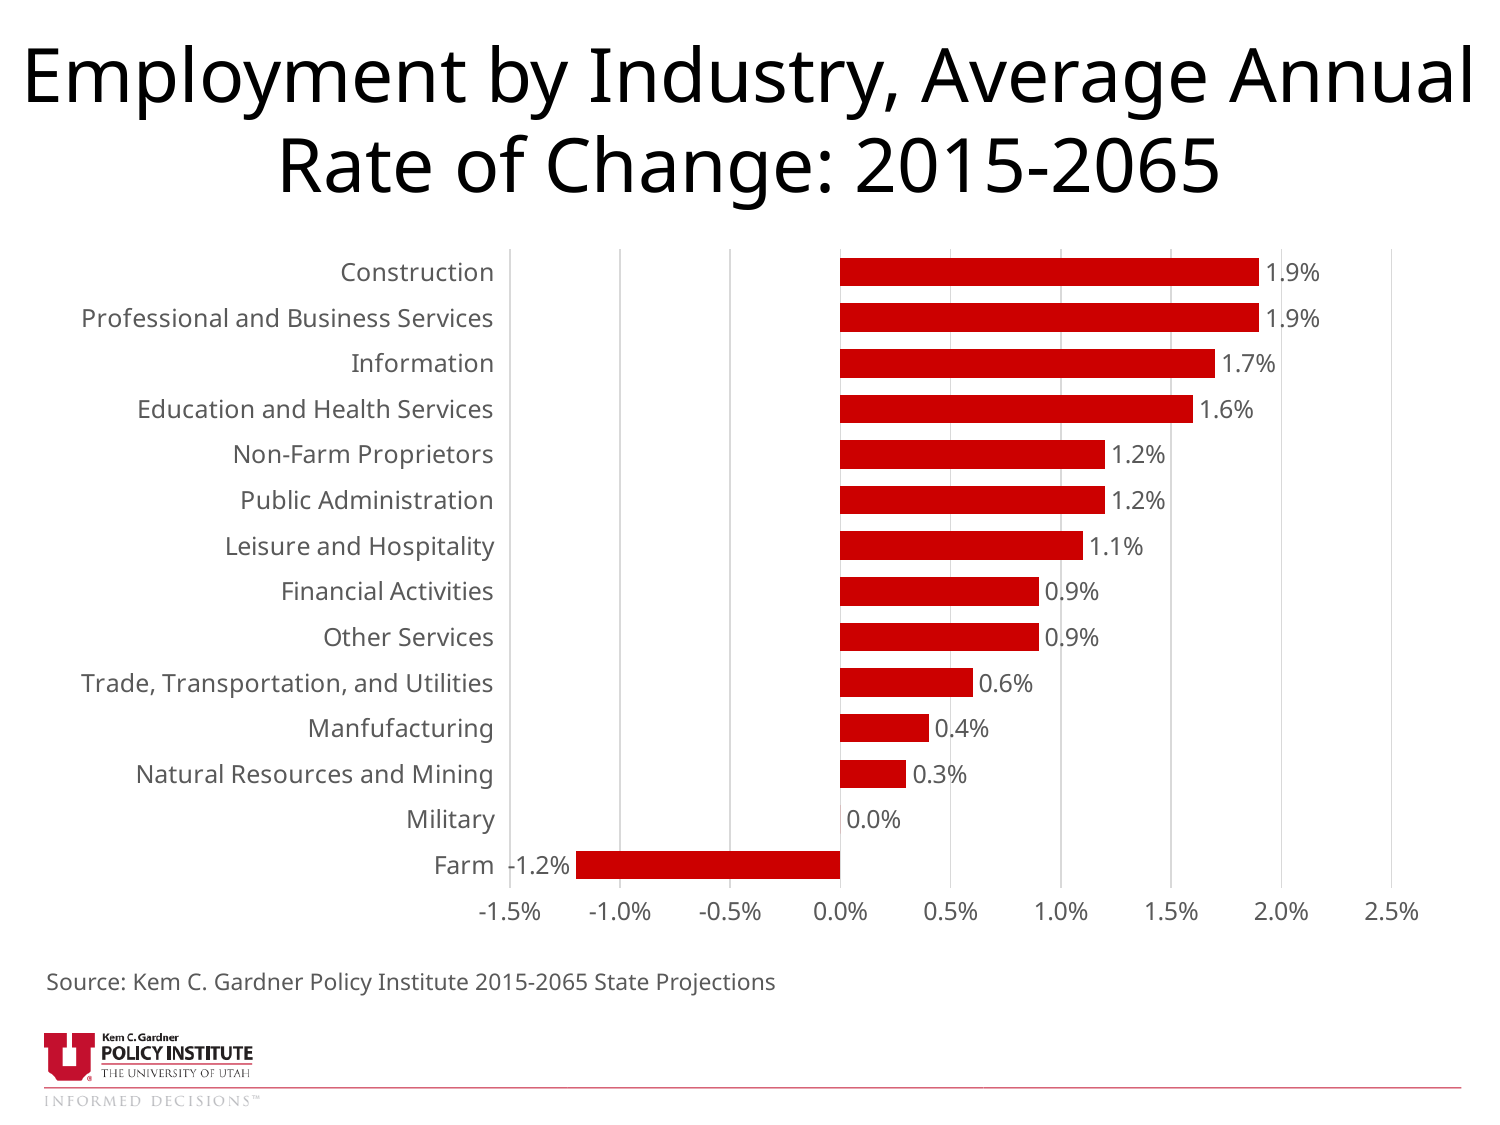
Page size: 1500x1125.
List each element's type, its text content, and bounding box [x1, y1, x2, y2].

text_box Source: Kem C. Gardner Policy Institute 2015-2065 State Projections [31, 960, 792, 1003]
text_box Employment by Industry, Average Annual Rate of Change: 2015-2065 [0, 20, 1500, 216]
chart [52, 235, 1447, 943]
